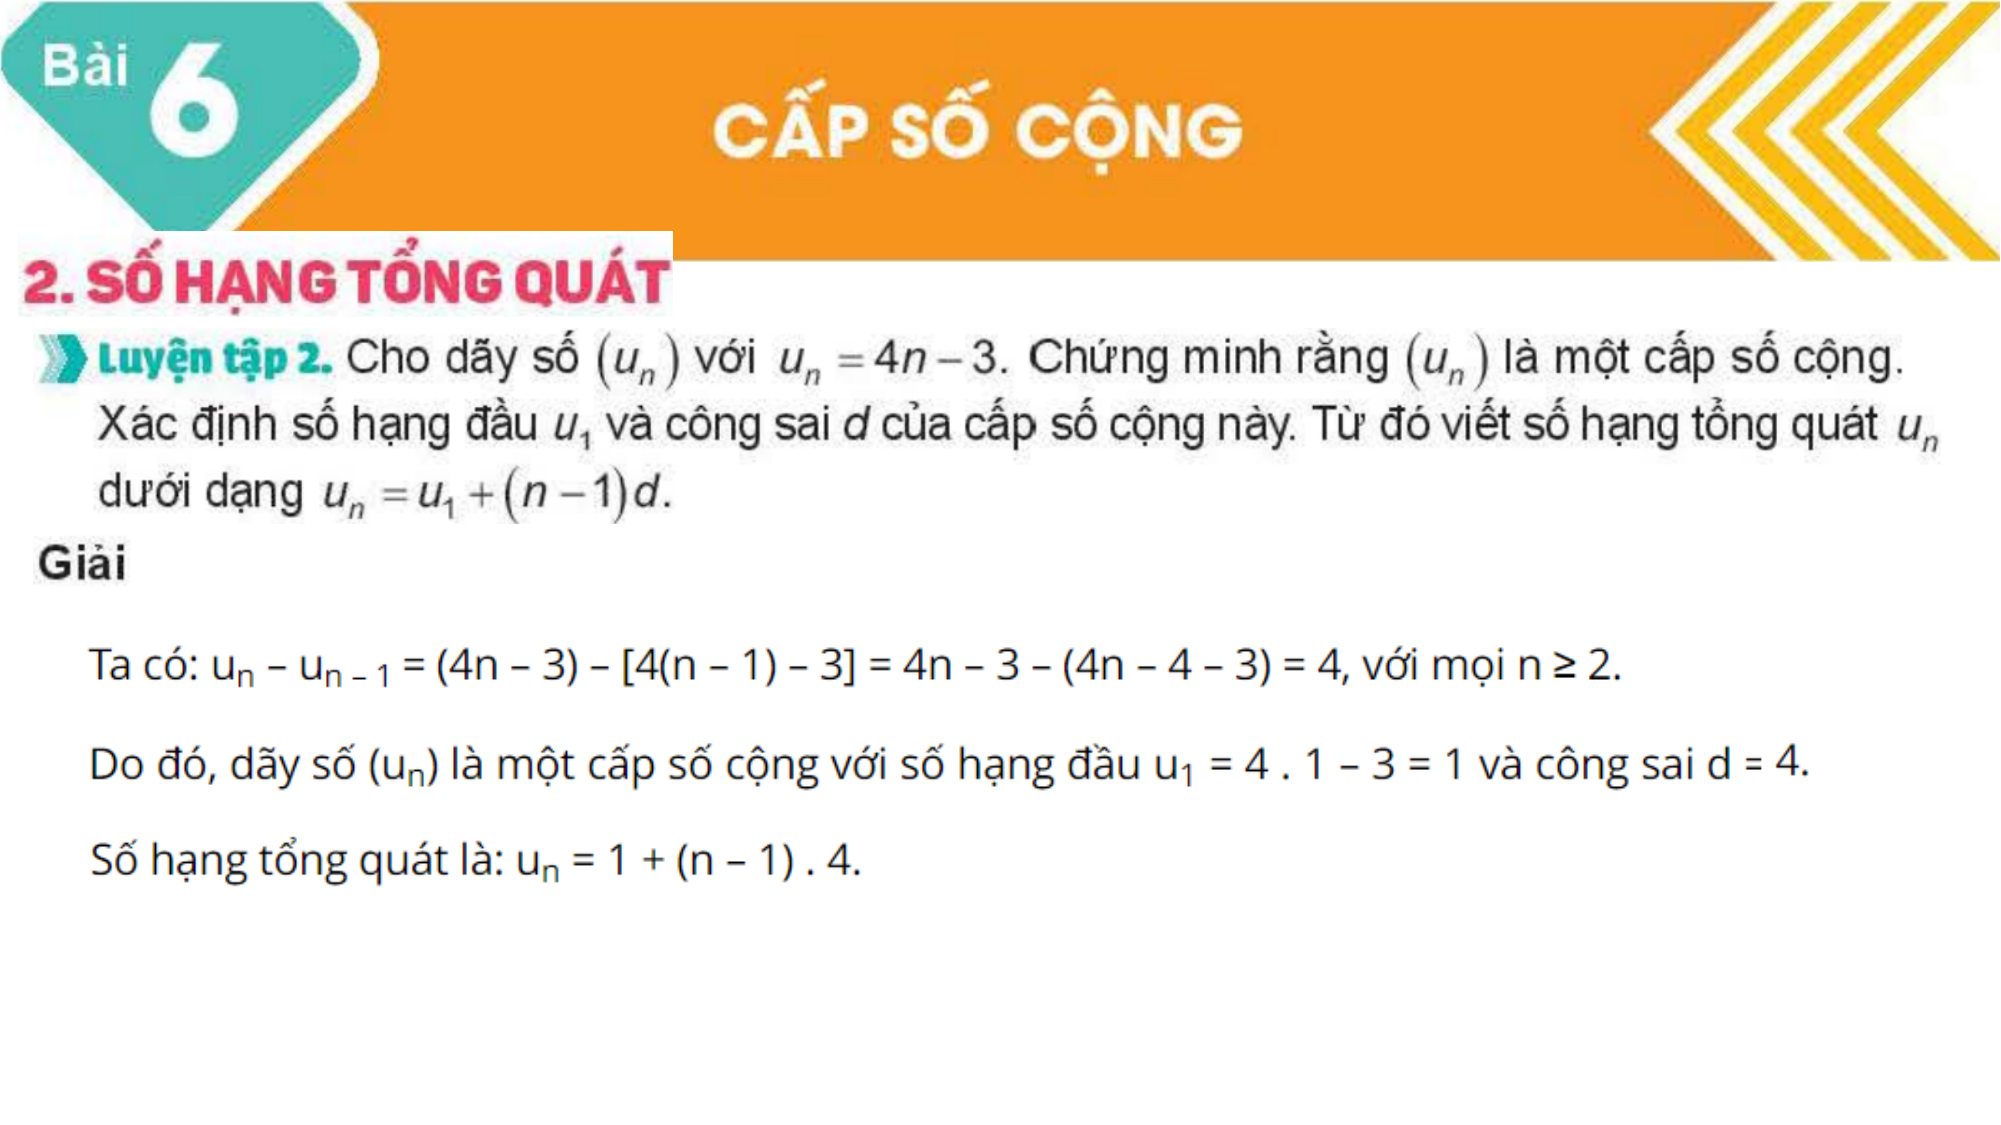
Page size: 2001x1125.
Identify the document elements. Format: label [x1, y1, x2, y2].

picture [0, 0, 2000, 317]
picture [84, 633, 1814, 892]
picture [33, 535, 131, 590]
picture [33, 328, 1941, 524]
